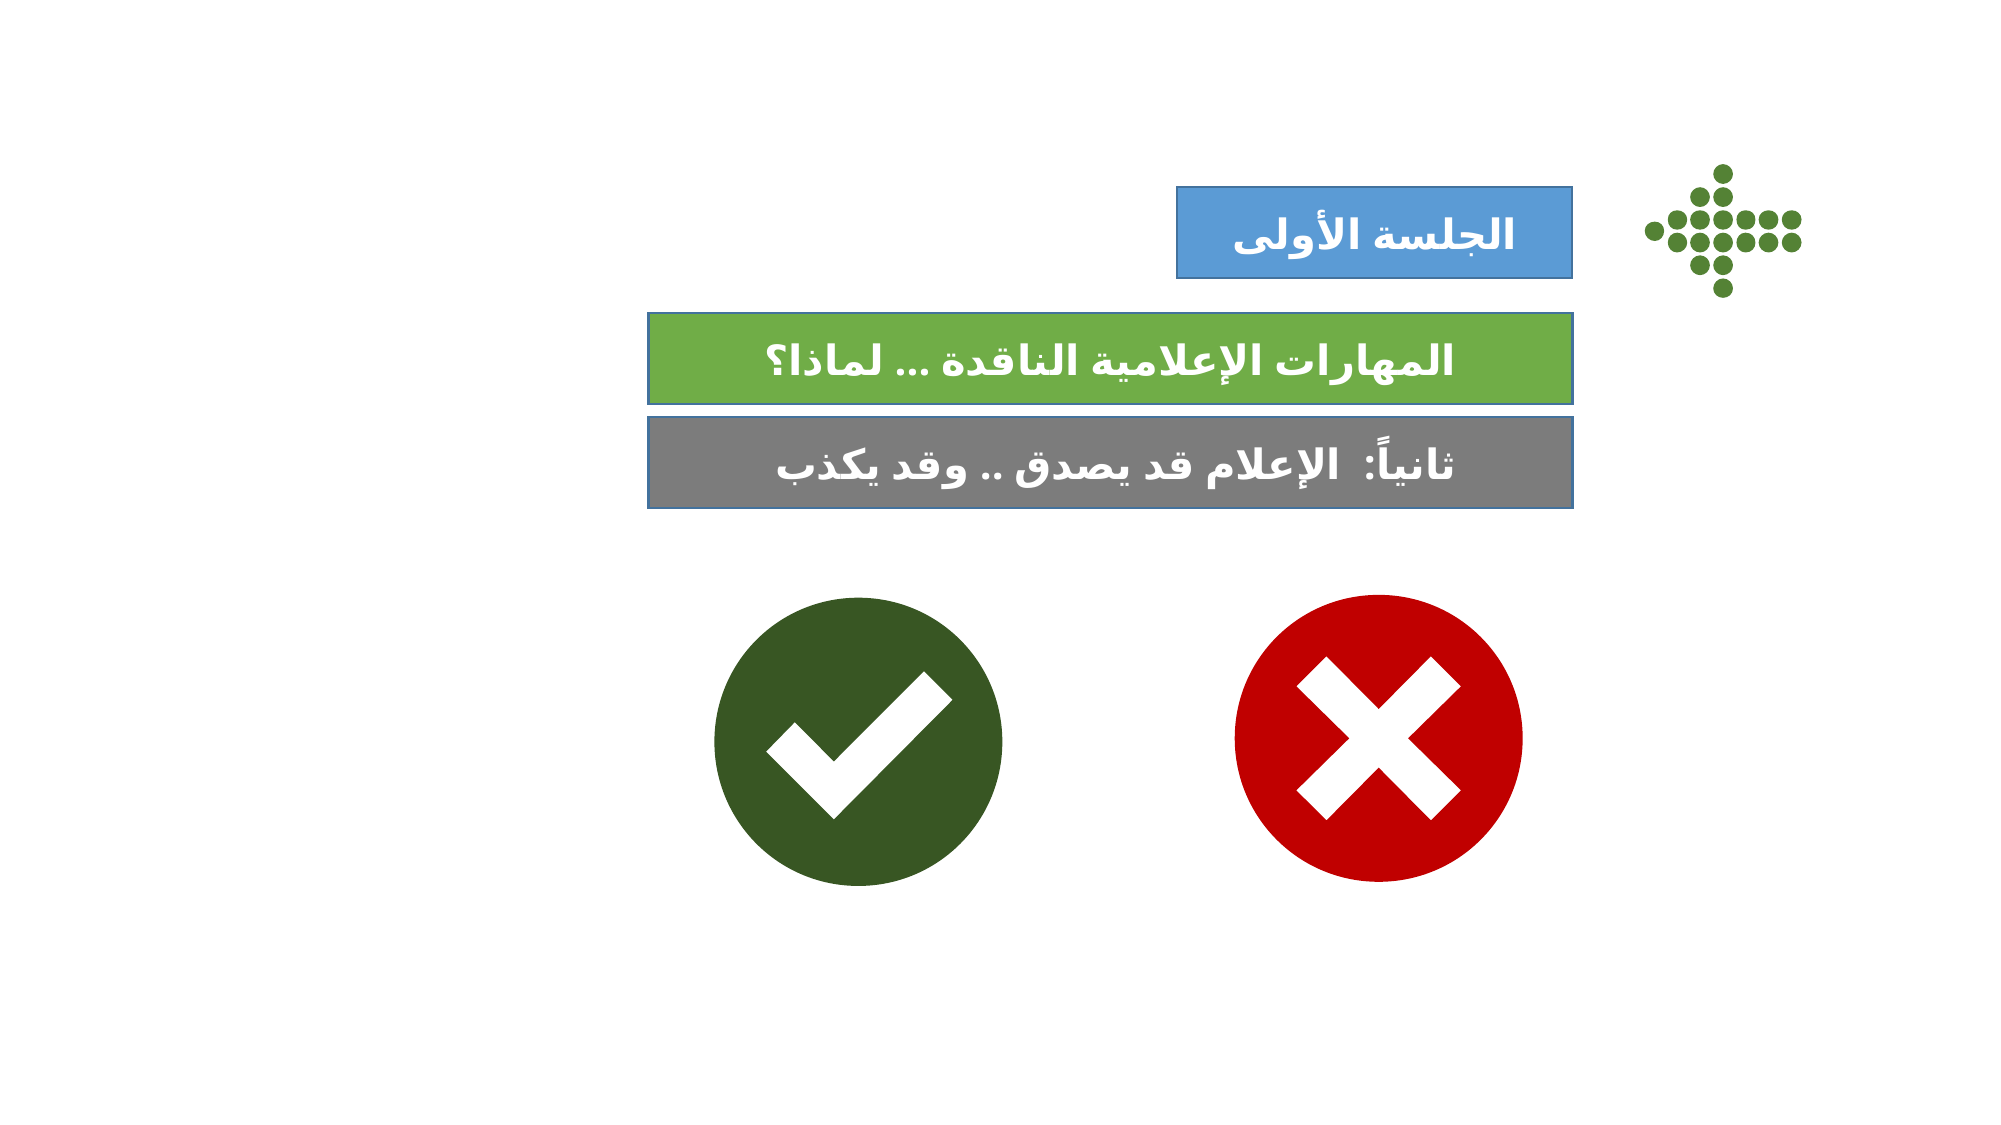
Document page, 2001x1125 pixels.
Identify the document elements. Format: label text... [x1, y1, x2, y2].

text_box المهارات الإعلامية الناقدة ... لماذا؟ [647, 312, 1574, 405]
text_box [1234, 594, 1523, 882]
text_box الجلسة الأولى [1176, 186, 1573, 279]
text_box [714, 597, 1003, 886]
text_box ثانياً: الإعلام قد يصدق .. وقد يكذب [647, 416, 1574, 509]
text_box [1644, 164, 1802, 298]
